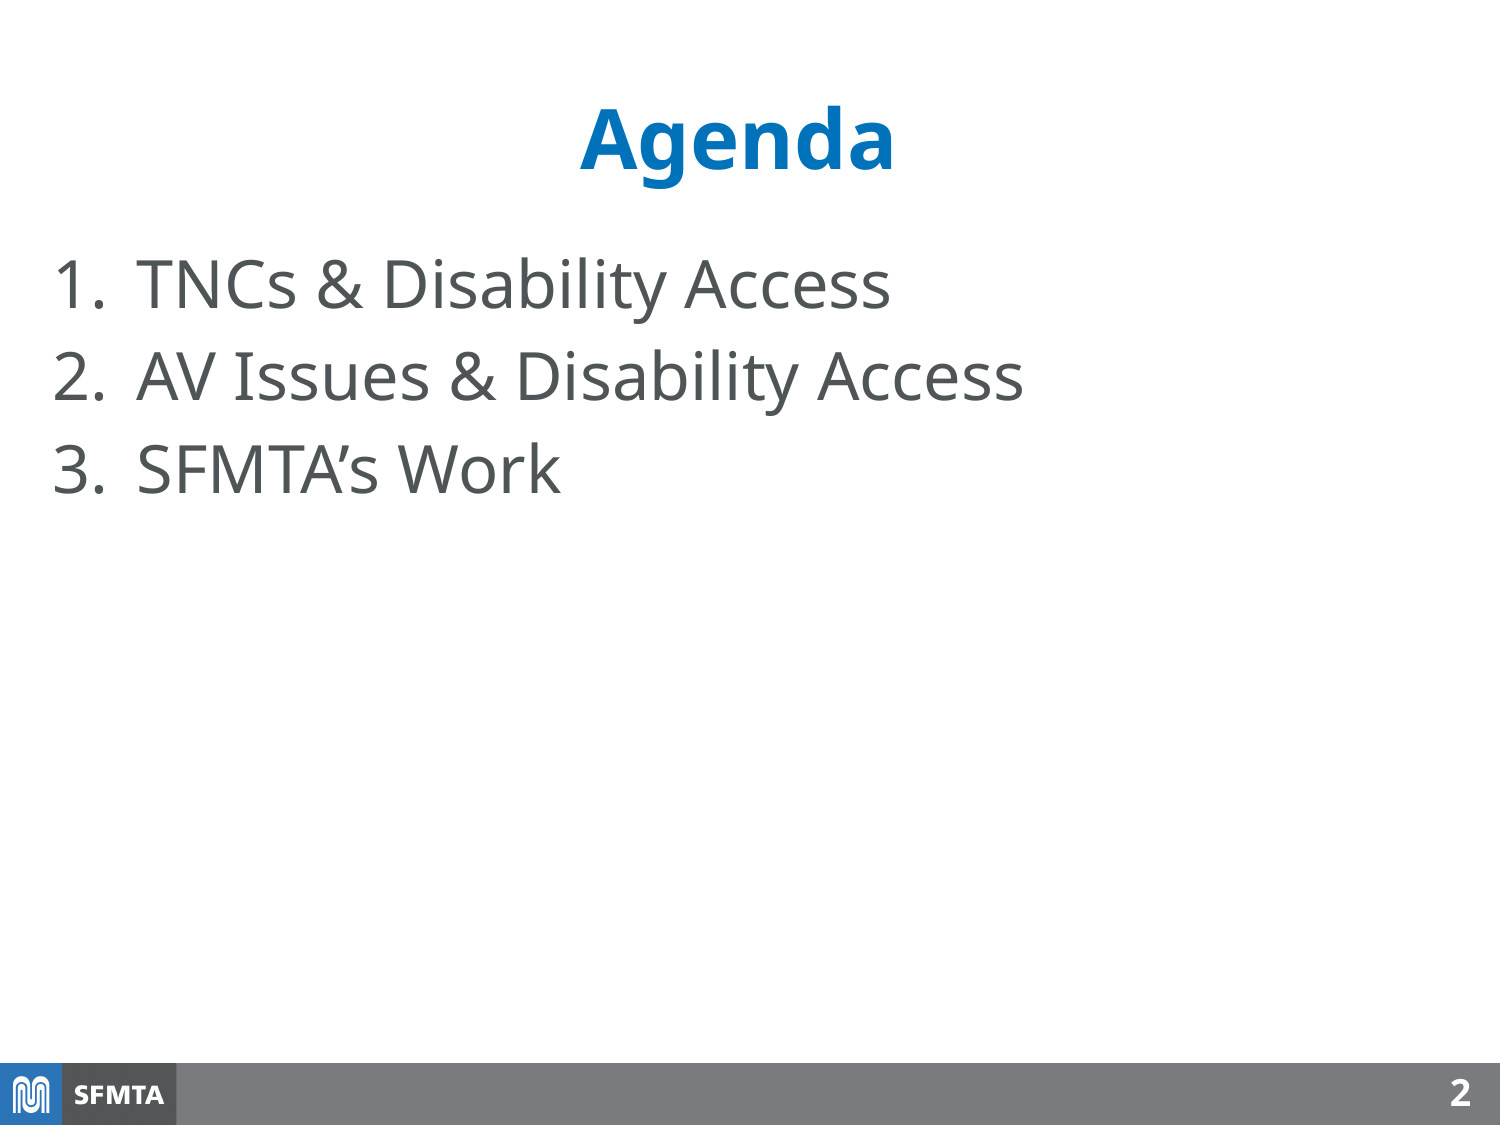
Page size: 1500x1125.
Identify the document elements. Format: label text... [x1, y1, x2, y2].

slide_number 2 [1396, 1063, 1487, 1125]
title Agenda [103, 90, 1397, 246]
list TNCs & Disability Access AV Issues & Disability Access SFMTA’s Work [37, 242, 1331, 625]
